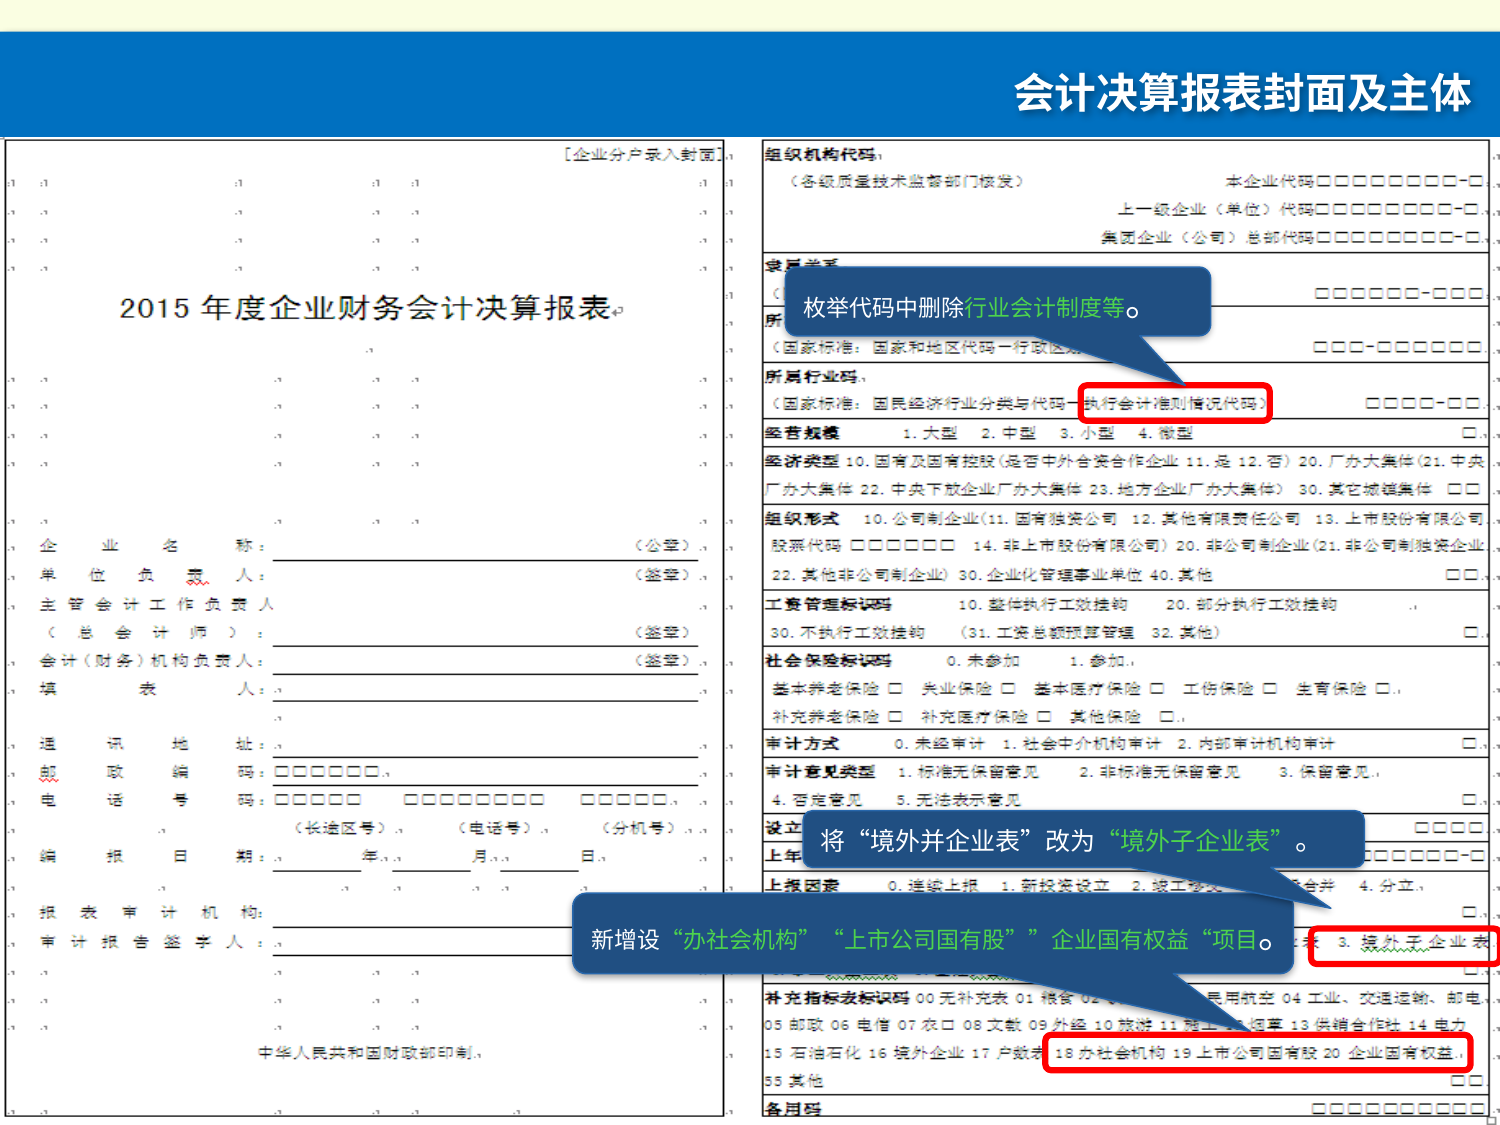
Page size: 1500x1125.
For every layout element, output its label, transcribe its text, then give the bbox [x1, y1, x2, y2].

picture [0, 136, 1500, 1125]
title 会计决算报表封面及主体 [357, 49, 1488, 125]
